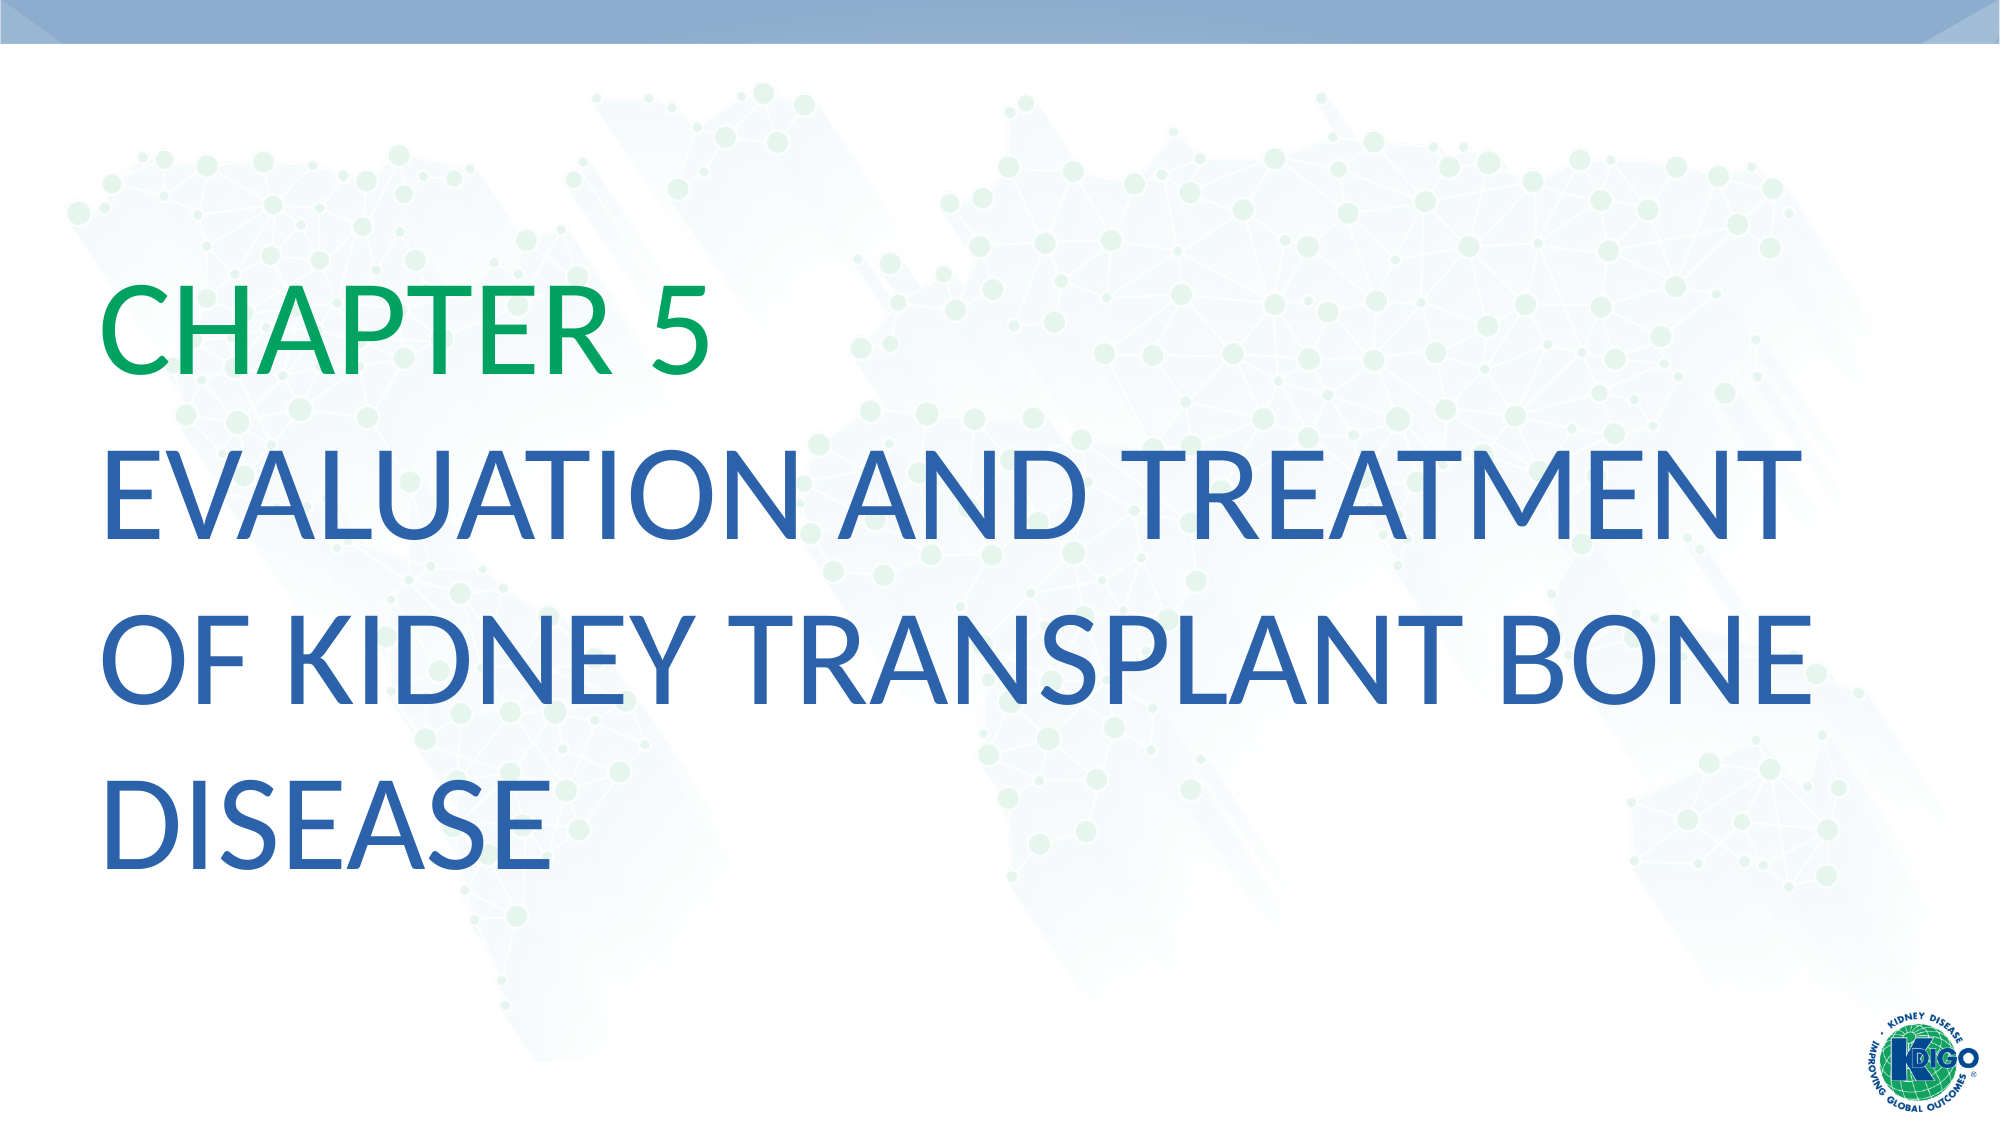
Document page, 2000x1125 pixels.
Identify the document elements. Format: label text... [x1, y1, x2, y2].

picture [1868, 1012, 1979, 1112]
text_box Chapter 5 Evaluation and Treatment of Kidney Transplant Bone Disease [83, 229, 1875, 905]
picture [0, 0, 2000, 1061]
